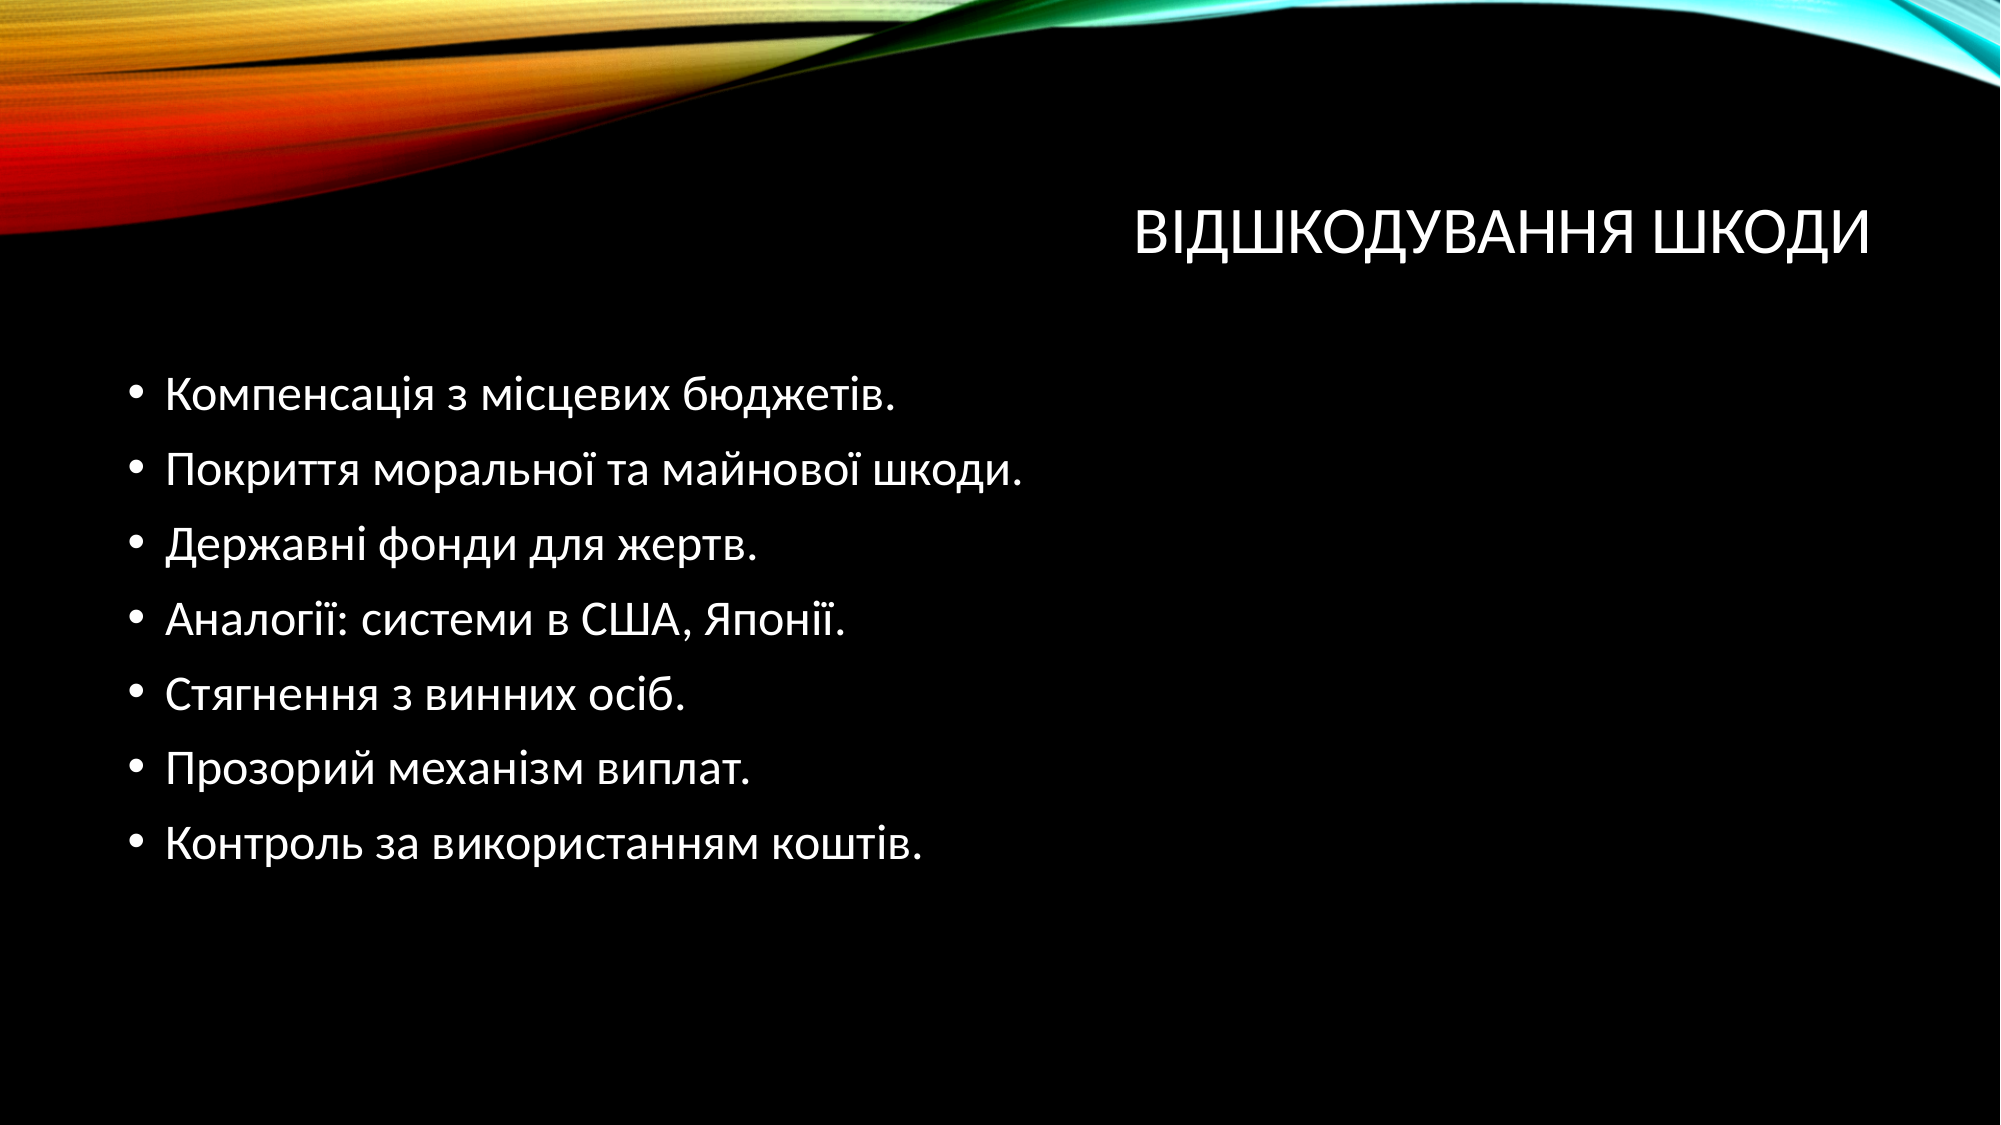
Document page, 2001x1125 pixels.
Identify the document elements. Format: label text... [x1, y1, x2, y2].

list Компенсація з місцевих бюджетів. Покриття моральної та майнової шкоди. Державні фонди для жертв. Аналогії: системи в США, Японії. Стягнення з винних осіб. Прозорий механізм виплат. Контроль за використанням коштів. [112, 360, 1888, 1021]
title Відшкодування шкоди [474, 125, 1888, 338]
picture [0, 0, 2000, 237]
